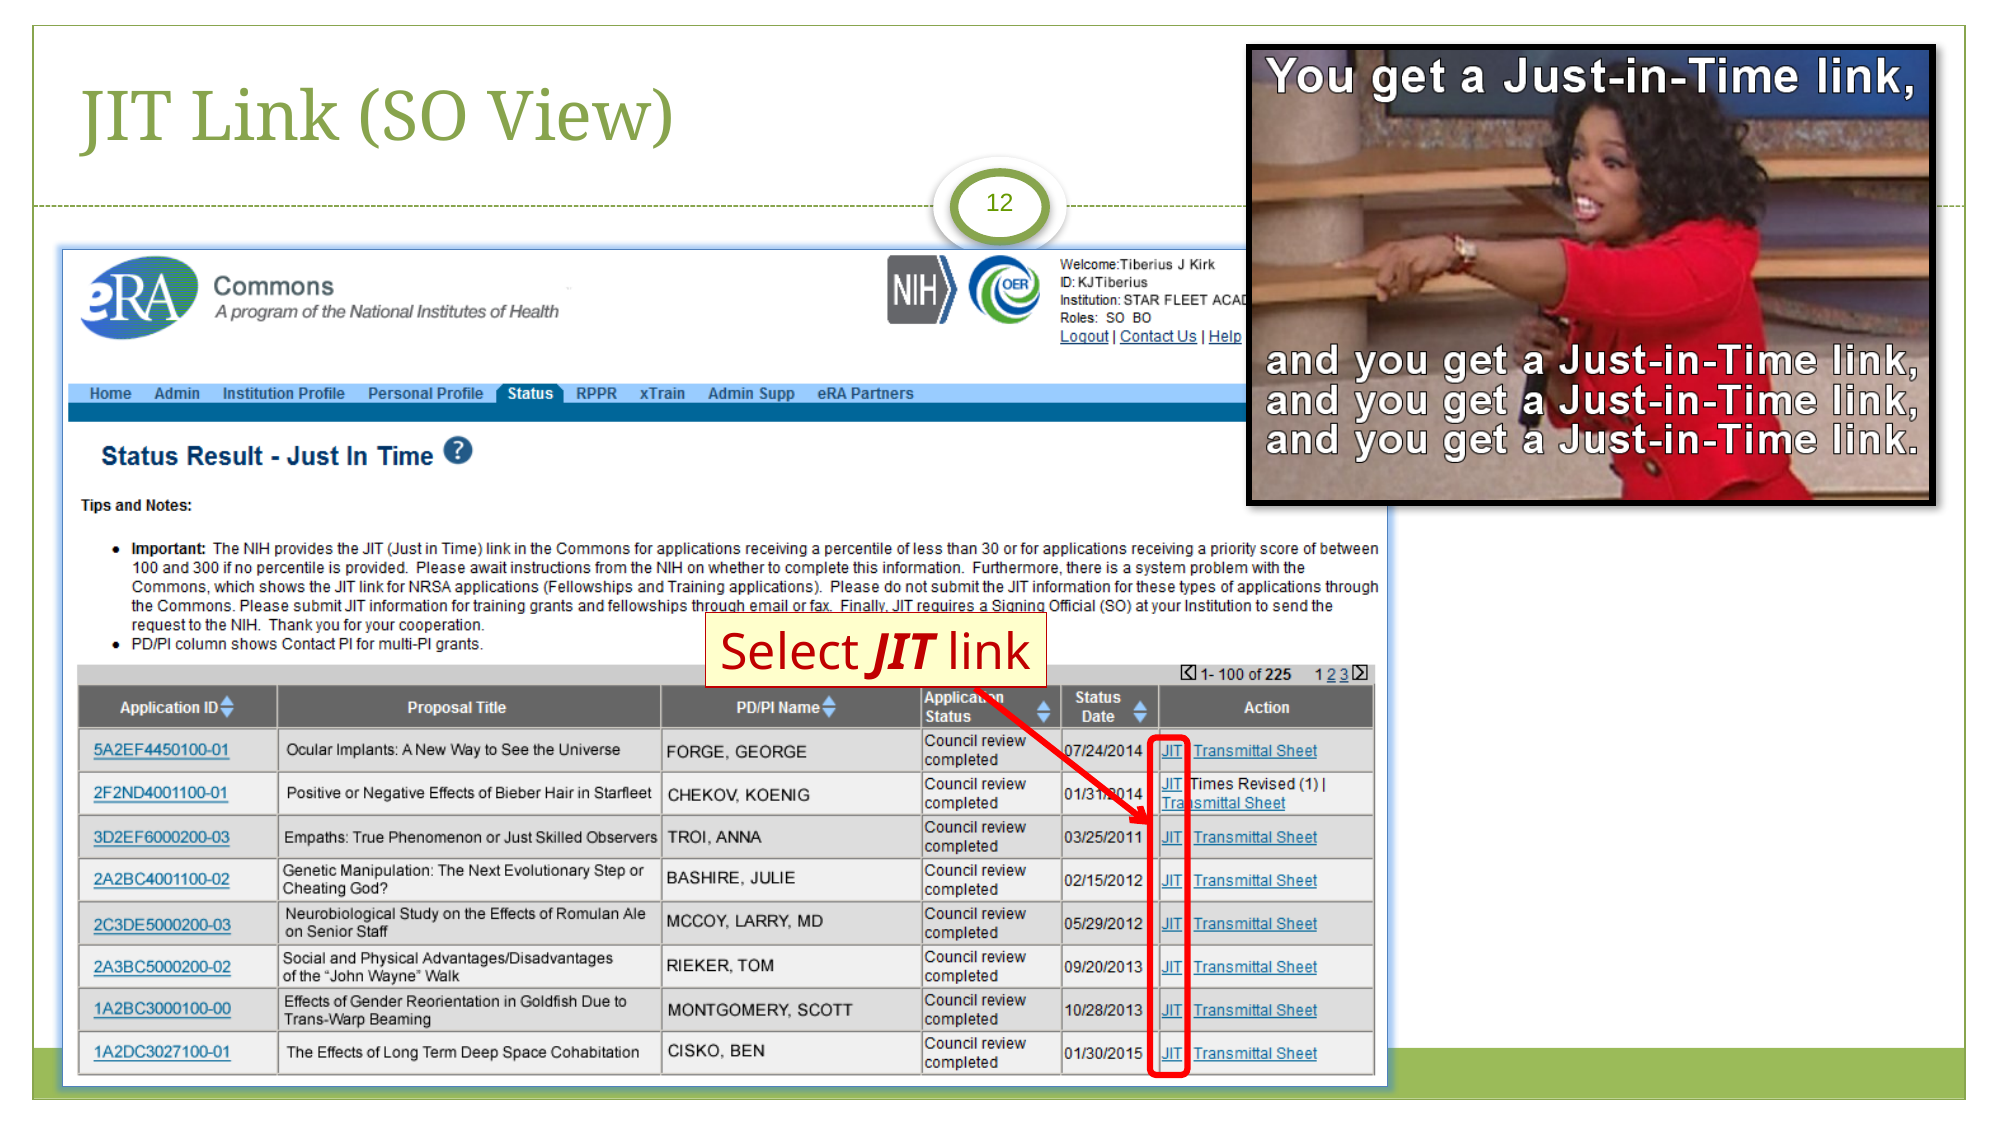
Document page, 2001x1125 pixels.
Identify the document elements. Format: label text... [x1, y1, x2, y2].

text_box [699, 612, 1188, 1075]
picture [62, 49, 1930, 1087]
title JIT Link (SO View) [65, 37, 1933, 162]
